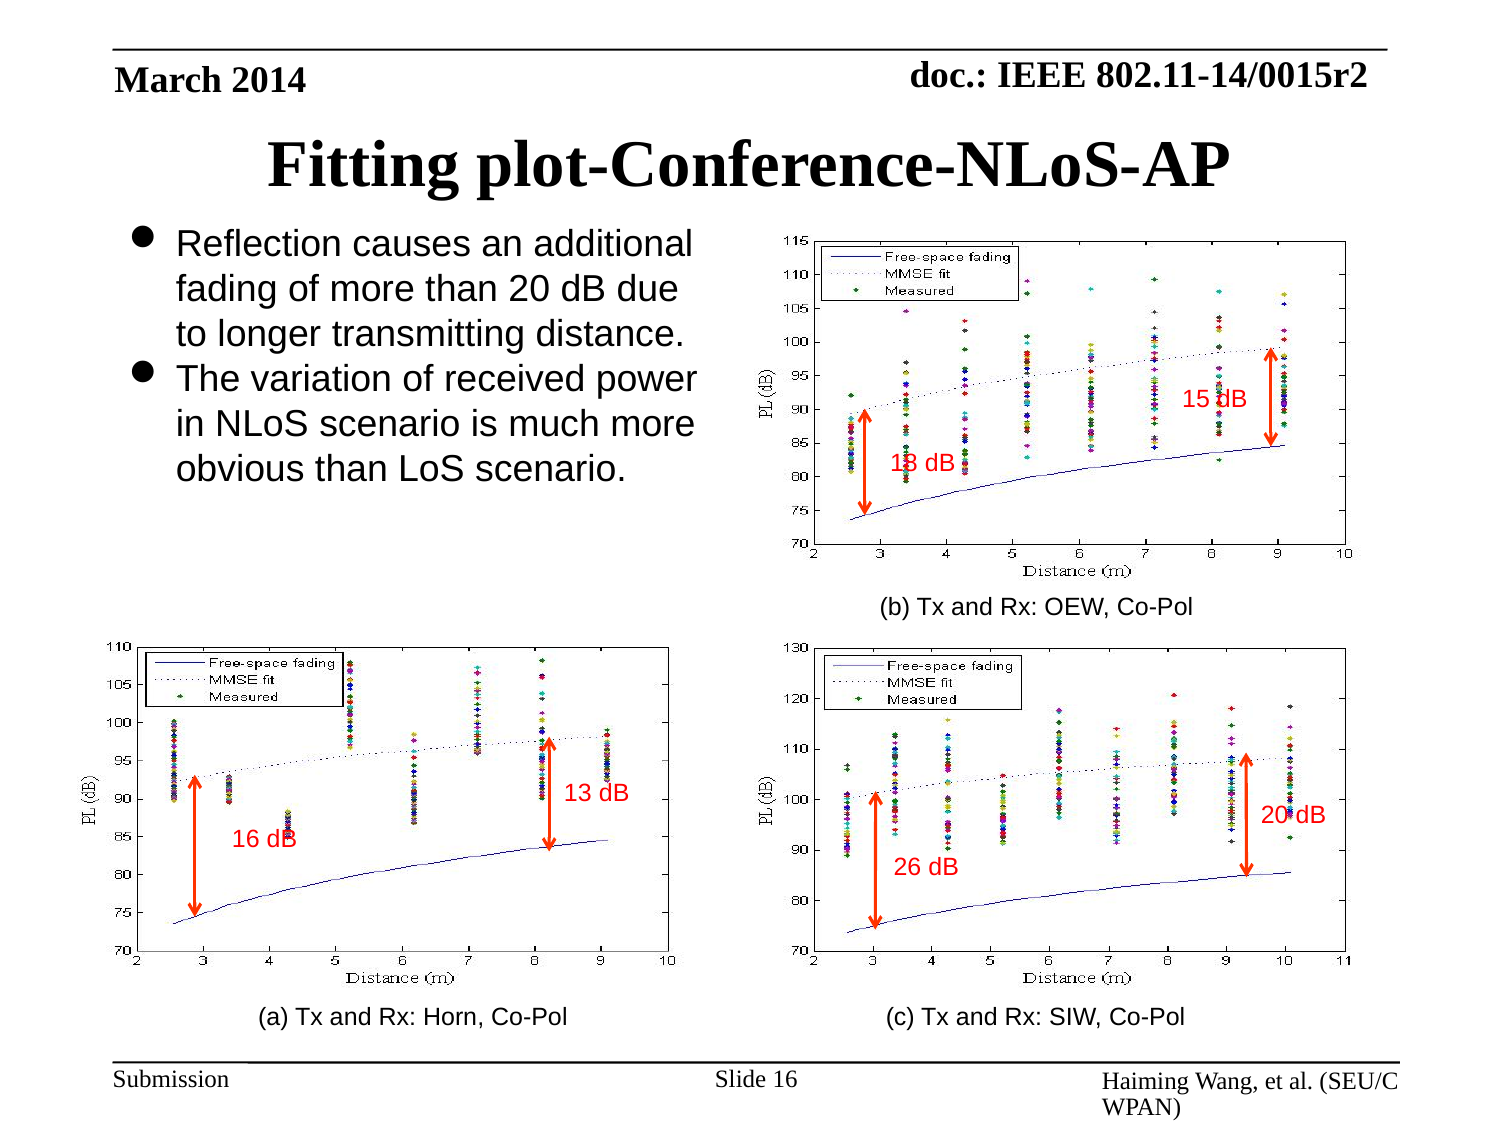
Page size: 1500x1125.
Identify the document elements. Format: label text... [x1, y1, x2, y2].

footer Haiming Wang, et al. (SEU/CWPAN) [1101, 1065, 1402, 1096]
picture [48, 618, 1410, 991]
picture [725, 211, 1410, 584]
text_box (a) Tx and Rx: Horn, Co-Pol [243, 999, 583, 1038]
slide_number Slide 16 [712, 1062, 801, 1093]
text_box (c) Tx and Rx: SIW, Co-Pol [871, 999, 1278, 1038]
text_box (b) Tx and Rx: OEW, Co-Pol [864, 592, 1271, 617]
title Fitting plot-Conference-NLoS-AP [112, 112, 1388, 209]
text_box Reflection causes an additional fading of more than 20 dB due to longer transmitting distance. The variation of received power in NLoS scenario is much more obvious than LoS scenario. [114, 211, 726, 617]
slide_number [114, 54, 309, 100]
